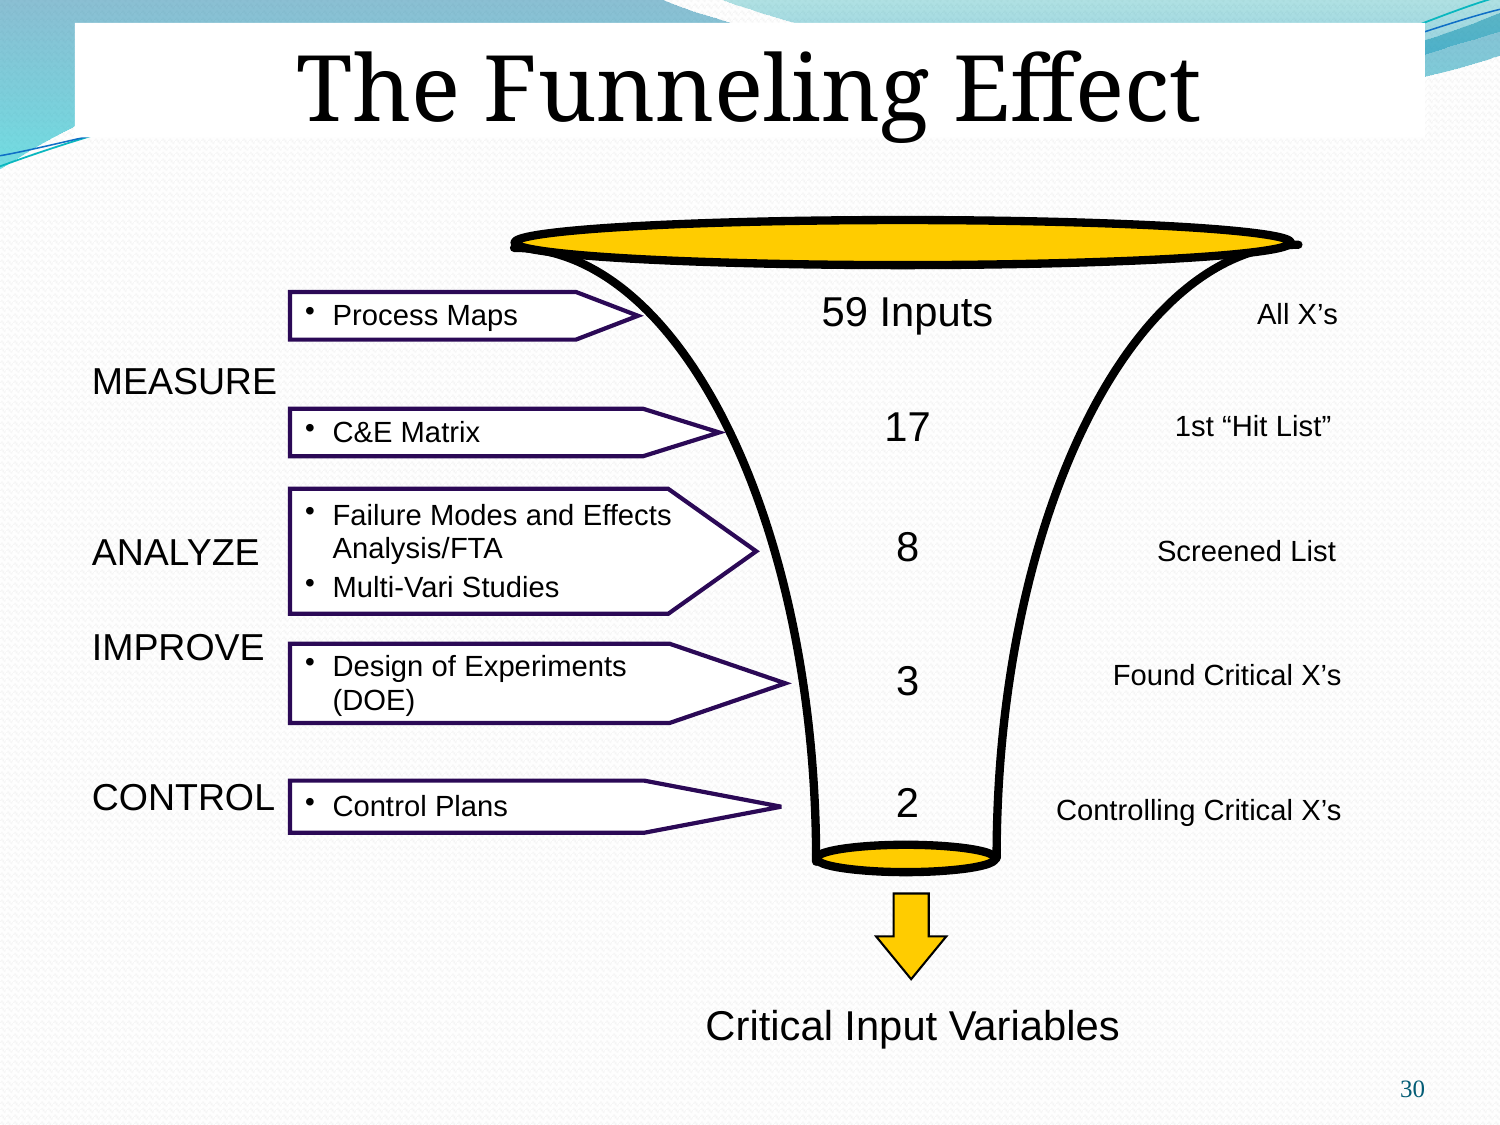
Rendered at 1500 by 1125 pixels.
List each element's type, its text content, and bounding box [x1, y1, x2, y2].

text_box The Funneling Effect [74, 22, 1425, 138]
slide_number 30 [1299, 1042, 1425, 1103]
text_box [76, 219, 1358, 1057]
